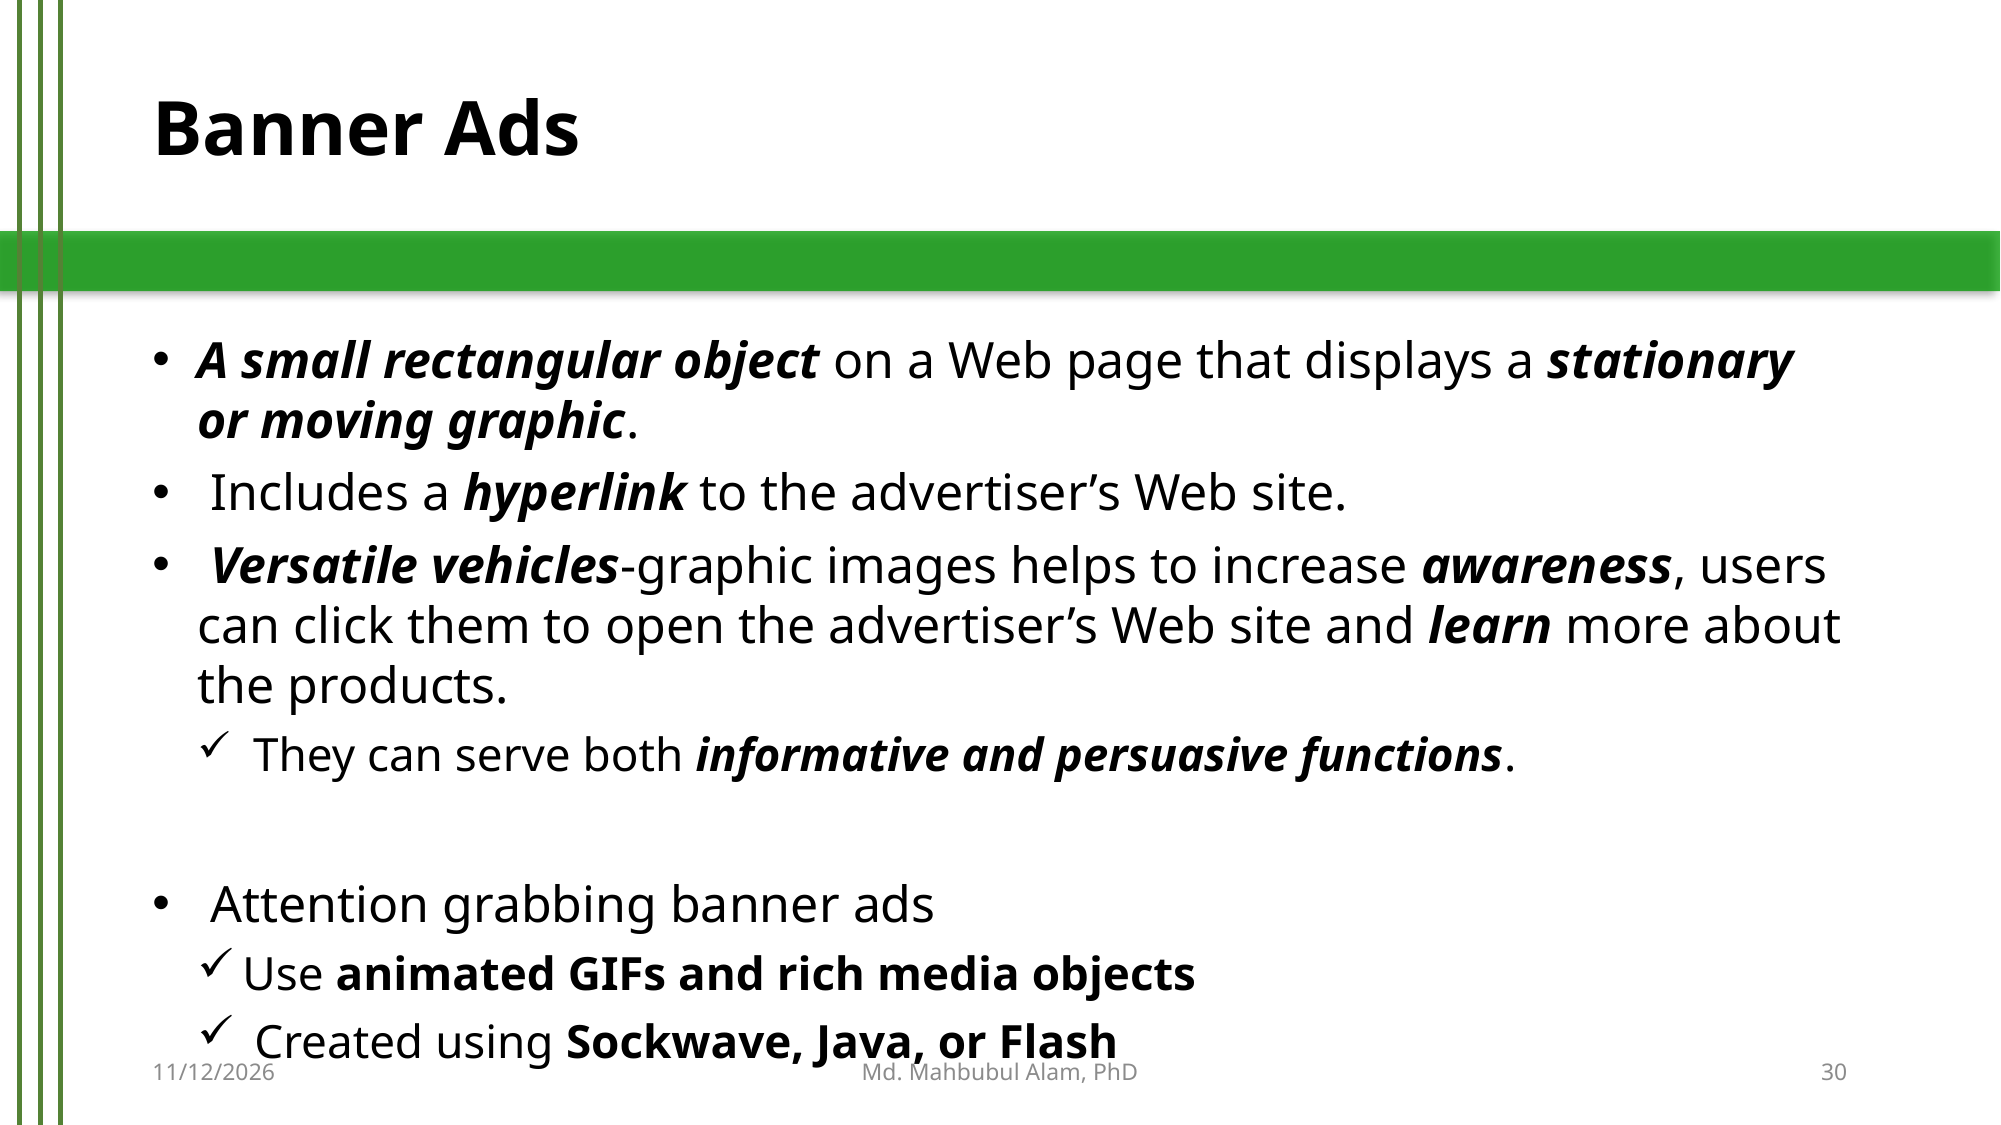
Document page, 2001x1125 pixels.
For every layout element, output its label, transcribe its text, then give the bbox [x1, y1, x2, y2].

list A small rectangular object on a Web page that displays a stationary or moving graphic. Includes a hyperlink to the advertiser’s Web site. Versatile vehicles-graphic images helps to increase awareness, users can click them to open the advertiser’s Web site and learn more about the products. They can serve both informative and persuasive functions. Attention grabbing banner ads Use animated GIFs and rich media objects Created using Sockwave, Java, or Flash [137, 320, 1863, 1014]
title Banner Ads [137, 59, 1842, 202]
footer Md. Mahbubul Alam, PhD [662, 1042, 1338, 1103]
slide_number 30 [1714, 1042, 1863, 1103]
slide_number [137, 1042, 588, 1103]
